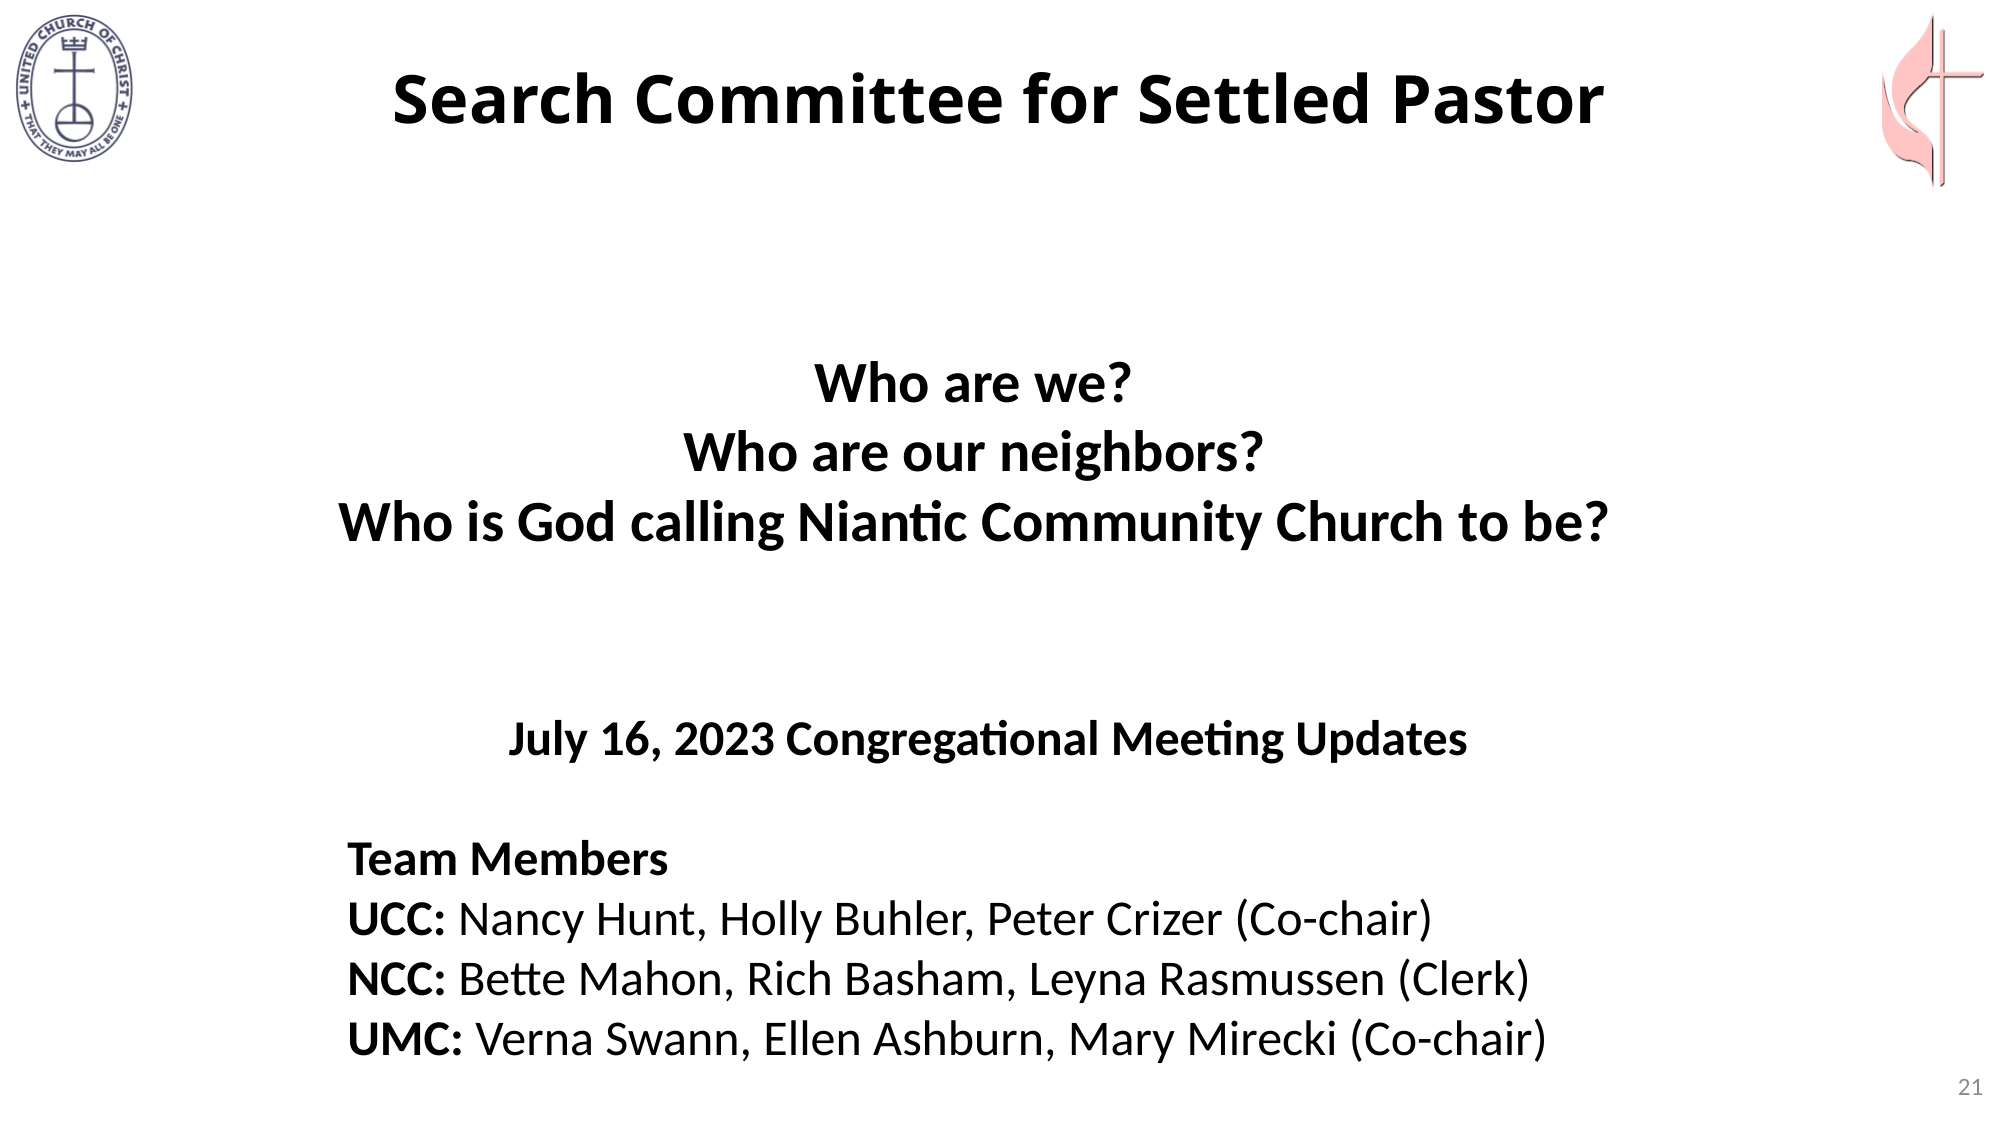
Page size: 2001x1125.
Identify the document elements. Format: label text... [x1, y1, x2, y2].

slide_number 21 [1548, 1055, 1999, 1116]
subtitle Who are we? Who are our neighbors? Who is God calling Niantic Community Church to be? [174, 336, 1775, 608]
title Search Committee for Settled Pastor [249, 22, 1750, 146]
text_box July 16, 2023 Congregational Meeting Updates Team Members UCC: Nancy Hunt, Holly Buhler, Peter Crizer (Co-chair) NCC: Bette Mahon, Rich Basham, Leyna Rasmussen (Clerk) UMC: Verna Swann, Ellen Ashburn, Mary Mirecki (Co-chair) [332, 697, 1645, 1073]
